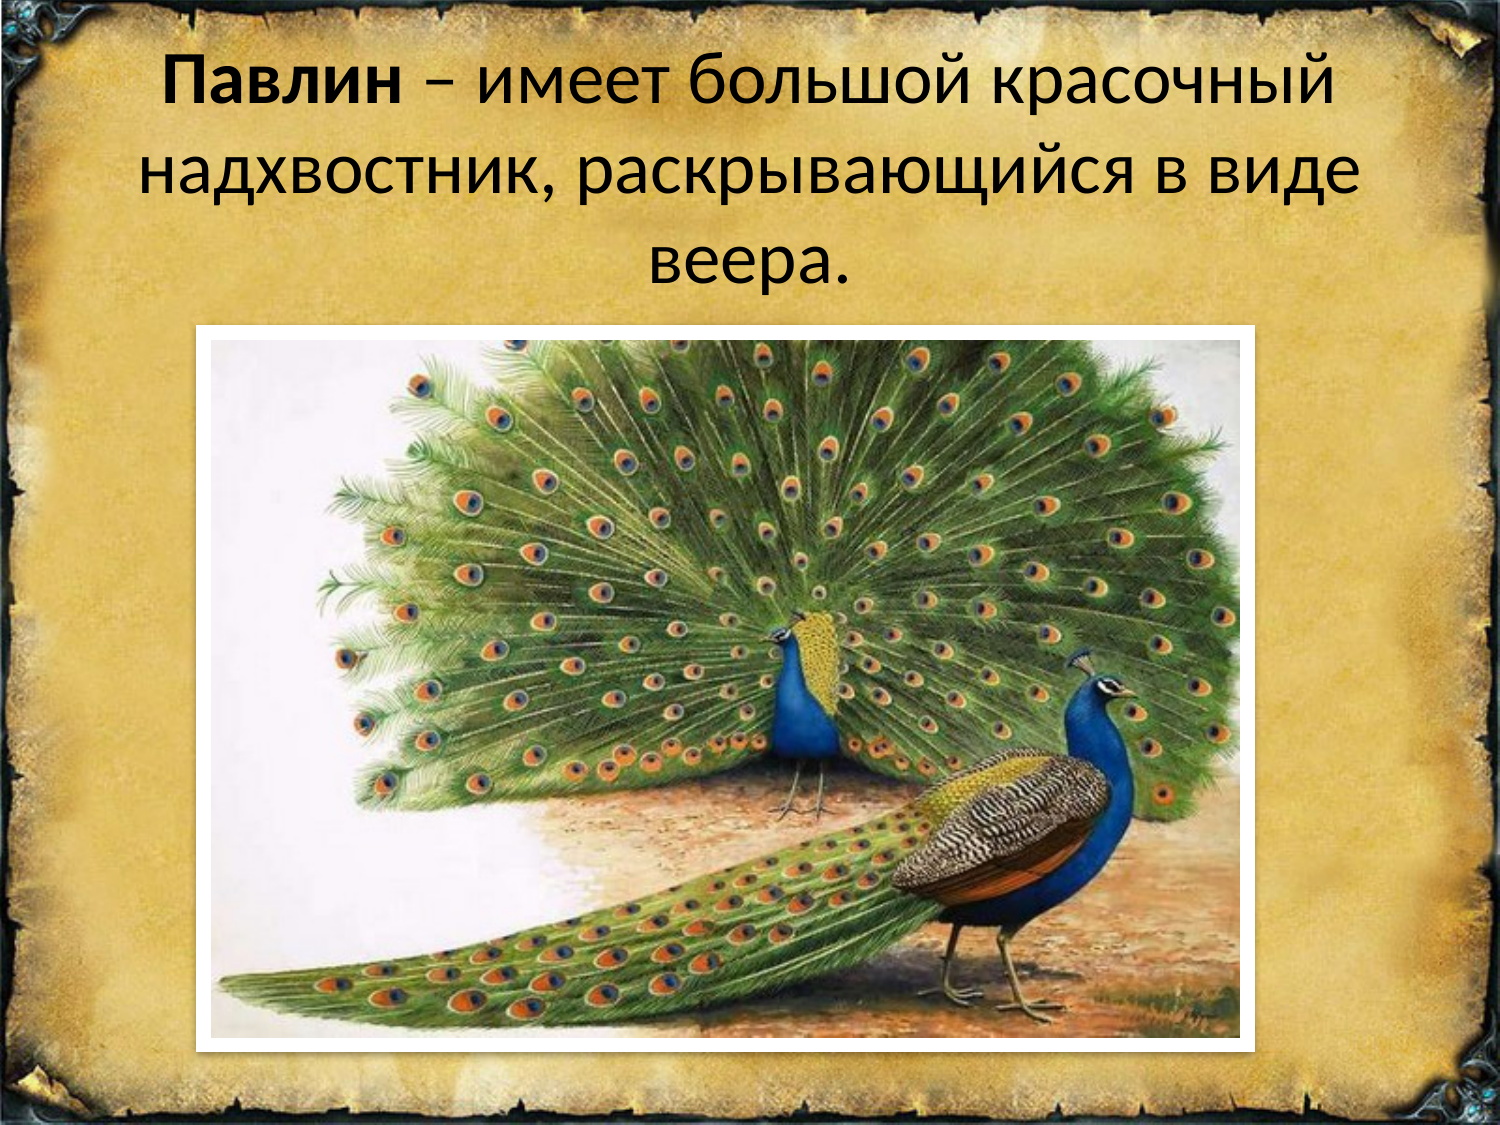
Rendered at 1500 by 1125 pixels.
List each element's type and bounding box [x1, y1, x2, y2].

list [210, 339, 1241, 1039]
picture [0, 0, 1500, 1125]
